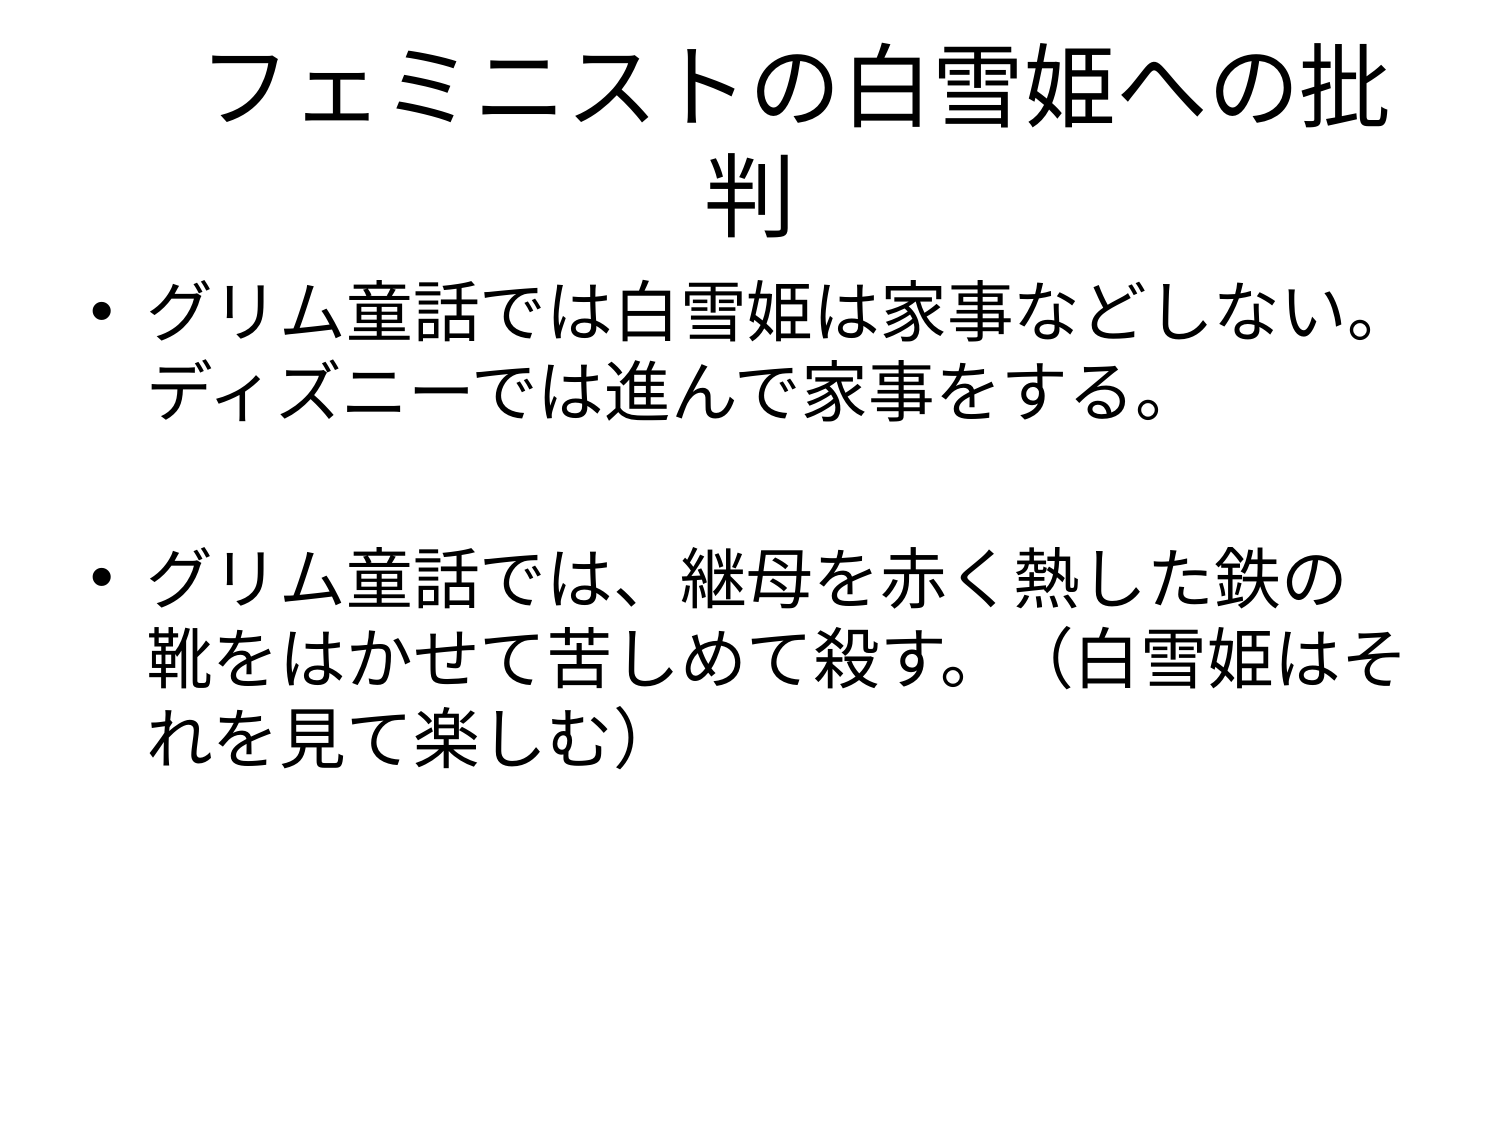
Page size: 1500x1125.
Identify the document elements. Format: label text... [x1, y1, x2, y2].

title フェミニストの白雪姫への批判 [74, 44, 1426, 233]
list グリム童話では白雪姫は家事などしない。ディズニーでは進んで家事をする。 グリム童話では、継母を赤く熱した鉄の靴をはかせて苦しめて殺す。（白雪姫はそれを見て楽しむ） [74, 262, 1426, 1006]
